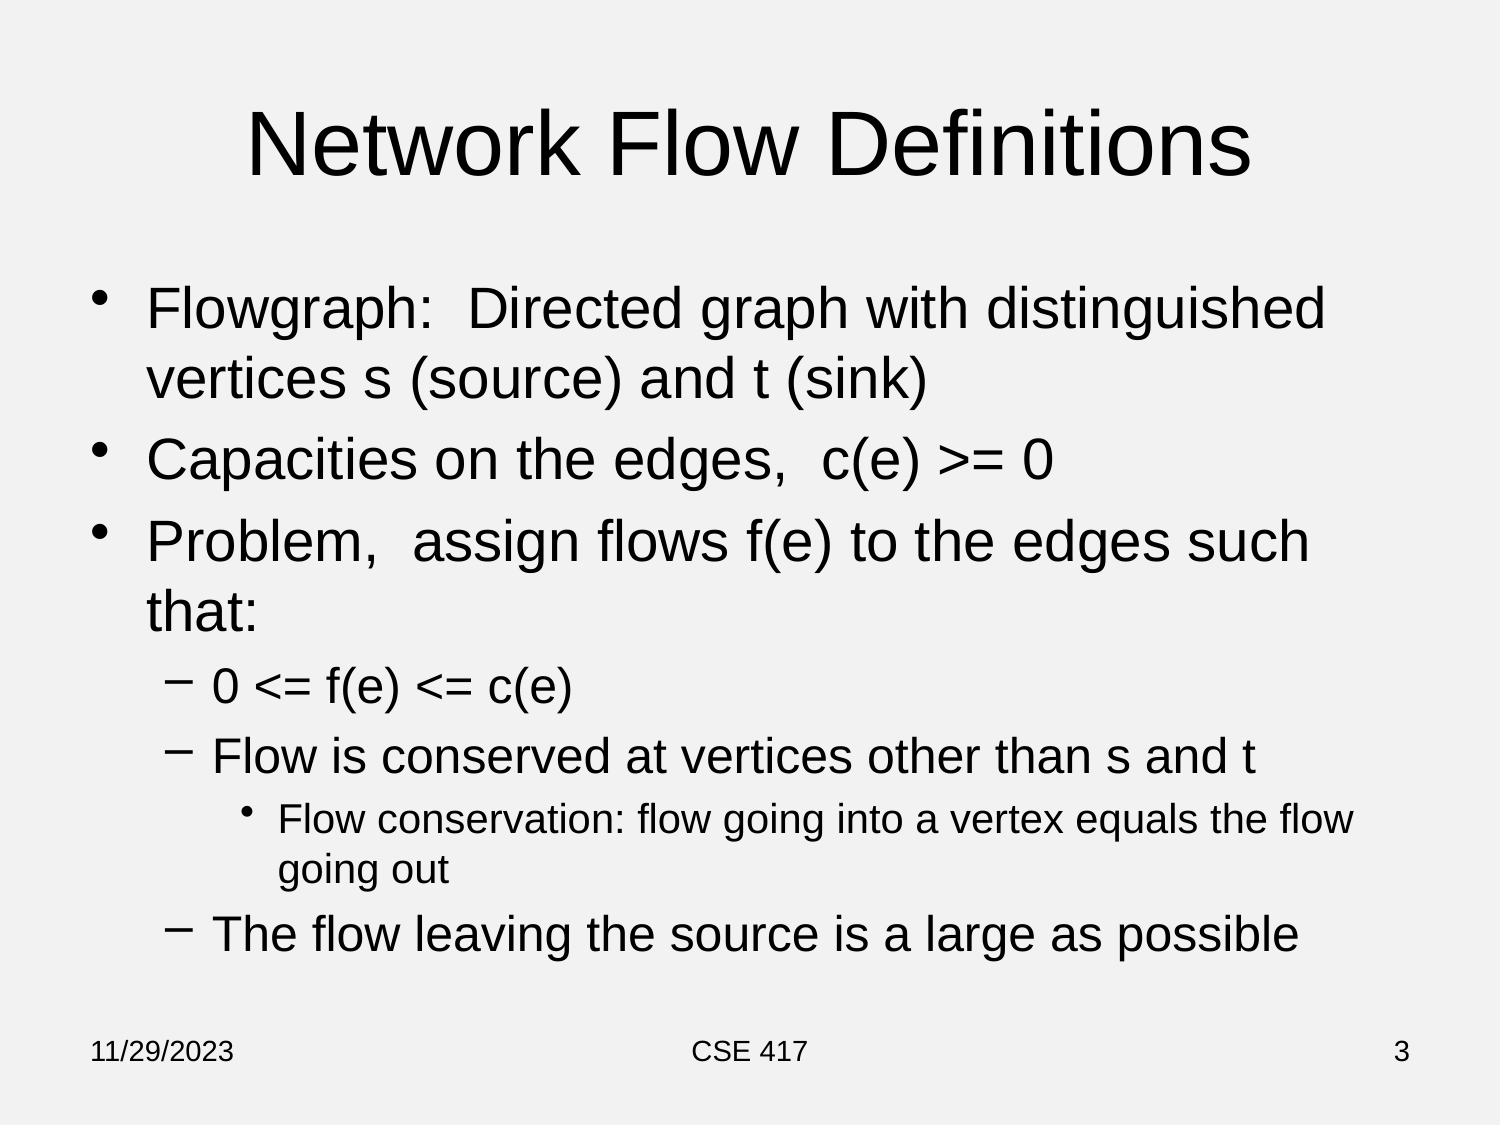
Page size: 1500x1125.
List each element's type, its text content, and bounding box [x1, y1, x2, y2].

title Network Flow Definitions [75, 45, 1425, 233]
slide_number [74, 1024, 426, 1103]
footer CSE 417 [512, 1024, 988, 1103]
list Flowgraph: Directed graph with distinguished vertices s (source) and t (sink) Capacities on the edges, c(e) >= 0 Problem, assign flows f(e) to the edges such that: 0 <= f(e) <= c(e) Flow is conserved at vertices other than s and t Flow conservation: flow going into a vertex equals the flow going out The flow leaving the source is a large as possible [75, 262, 1425, 1005]
slide_number 3 [1074, 1024, 1426, 1103]
